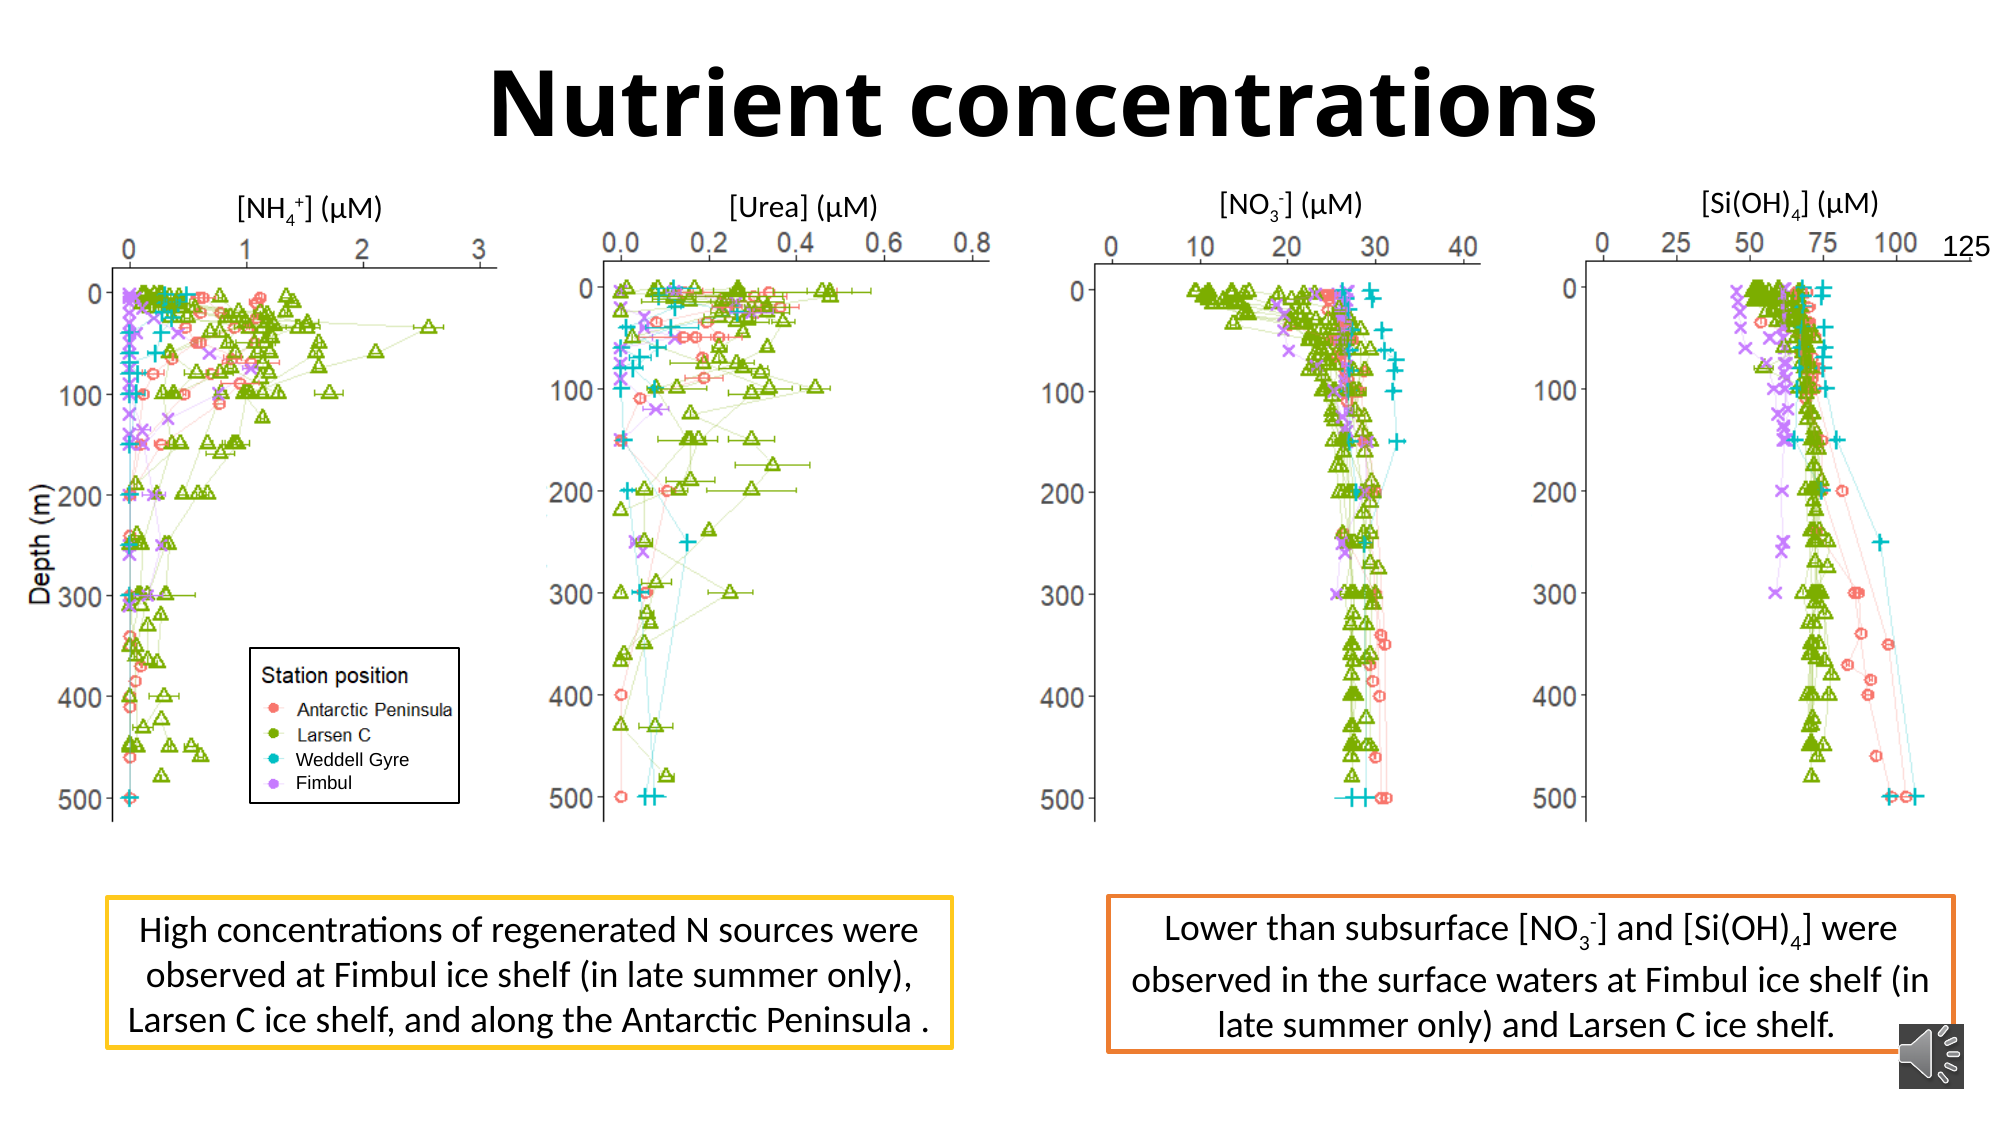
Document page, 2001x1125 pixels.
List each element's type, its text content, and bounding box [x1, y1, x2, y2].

text_box Nutrient concentrations [311, 49, 1775, 174]
picture [1897, 1022, 1965, 1090]
text_box High concentrations of regenerated N sources were observed at Fimbul ice shelf (in late summer only), Larsen C ice shelf, and along the Antarctic Peninsula . [107, 897, 952, 1048]
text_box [17, 174, 2000, 833]
text_box Lower than subsurface [NO3-] and [Si(OH)4] were observed in the surface waters at Fimbul ice shelf (in late summer only) and Larsen C ice shelf. [1108, 895, 1954, 1052]
